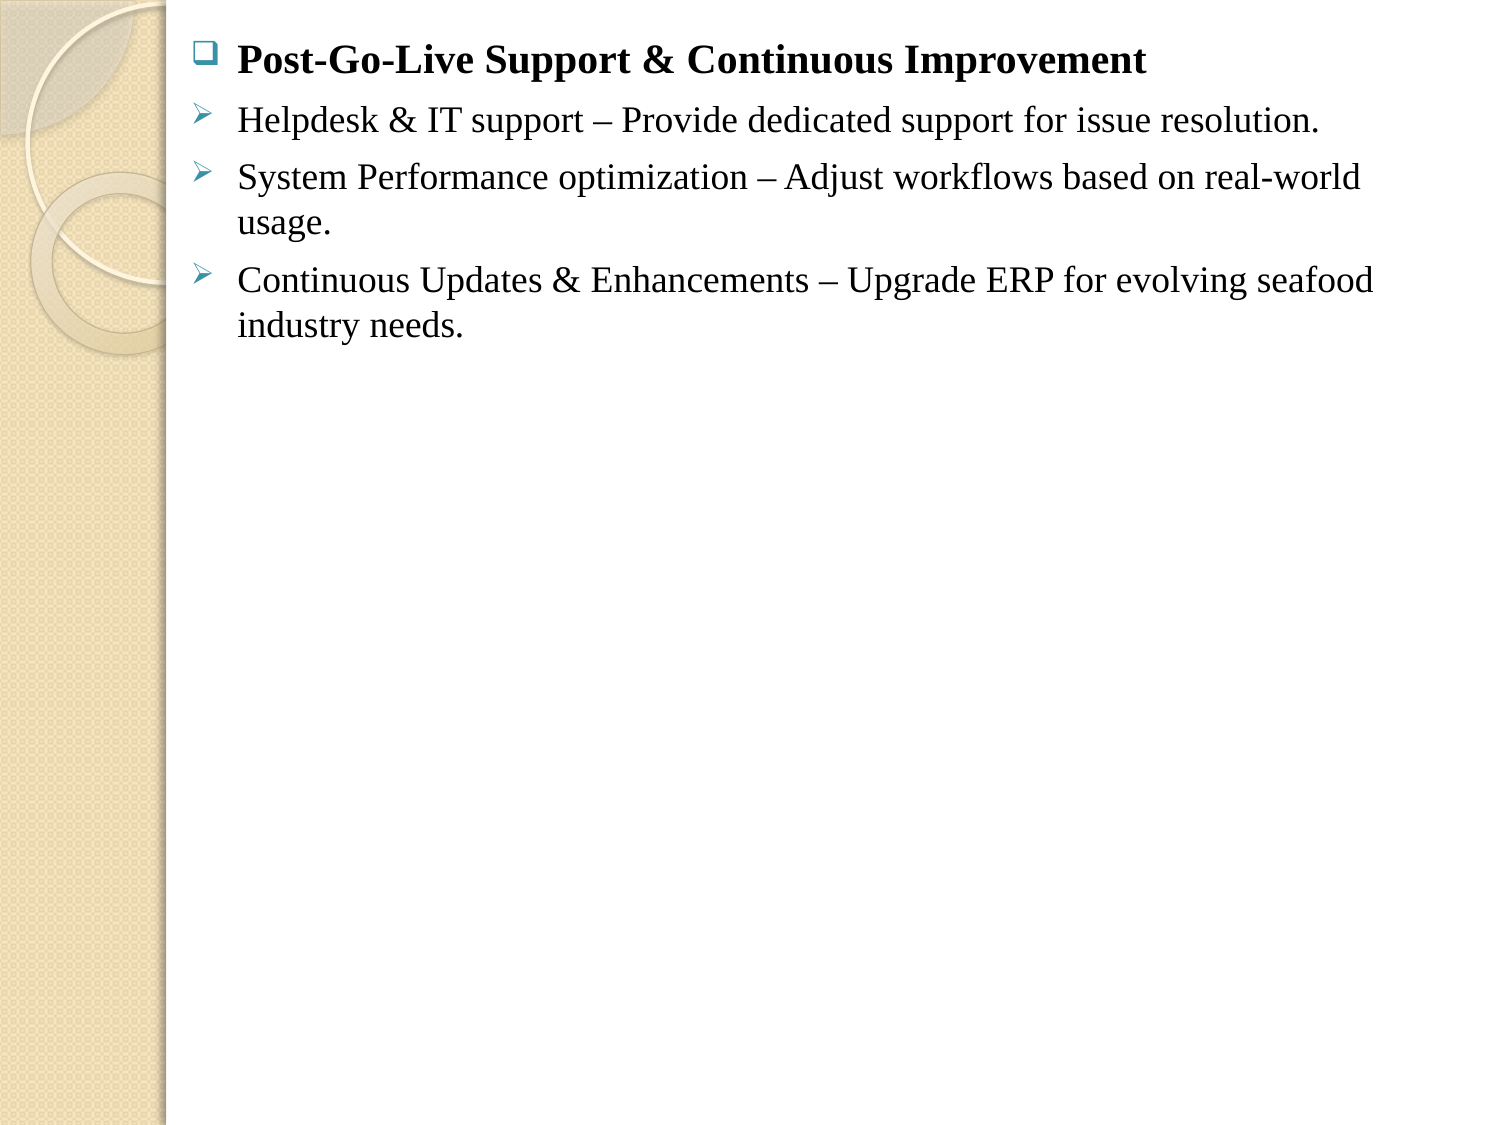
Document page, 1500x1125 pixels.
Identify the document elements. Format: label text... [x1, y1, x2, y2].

list Post-Go-Live Support & Continuous Improvement Helpdesk & IT support – Provide dedicated support for issue resolution. System Performance optimization – Adjust workflows based on real-world usage. Continuous Updates & Enhancements – Upgrade ERP for evolving seafood industry needs. [162, 24, 1466, 1100]
